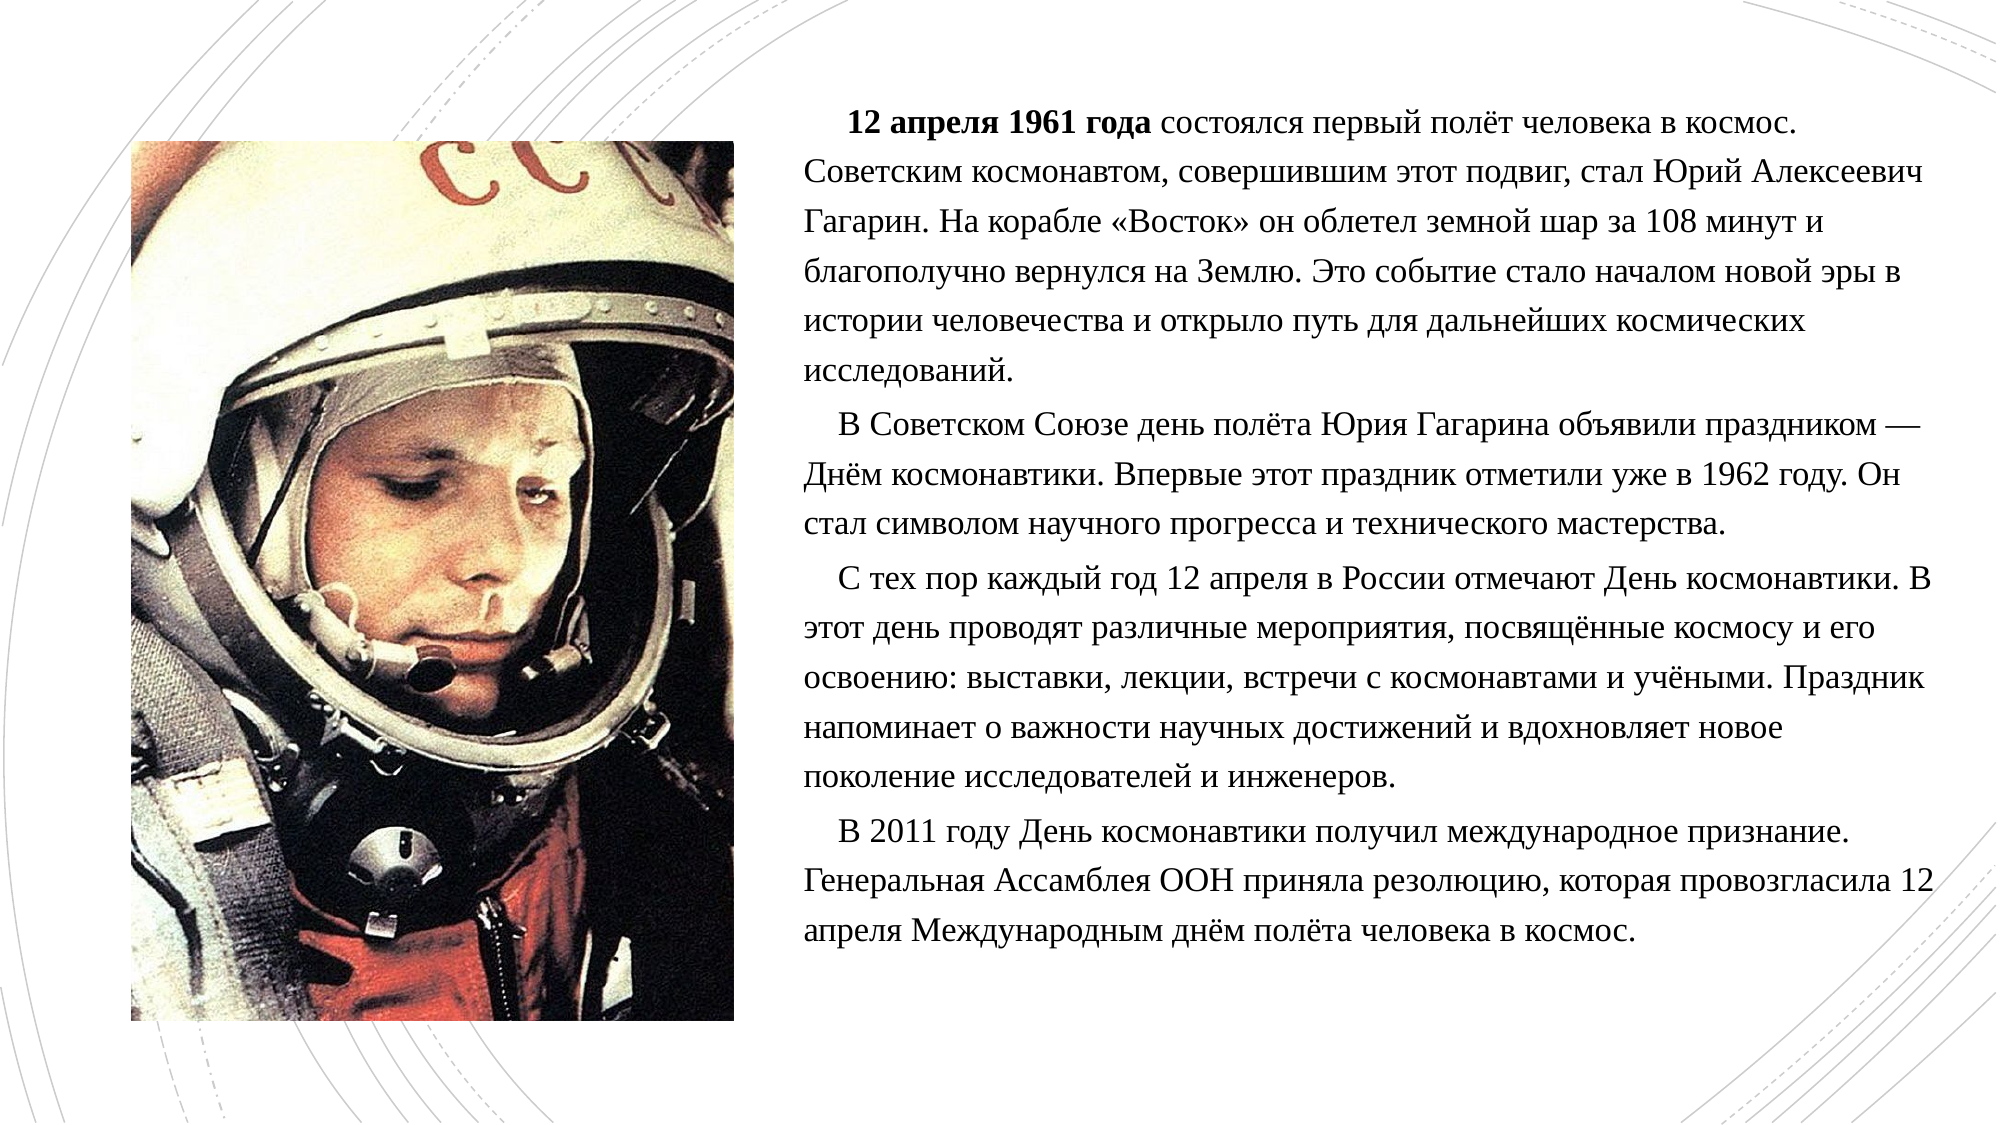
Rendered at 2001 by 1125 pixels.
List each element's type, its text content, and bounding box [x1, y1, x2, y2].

picture [131, 141, 735, 1021]
list 12 апреля 1961 года состоялся первый полёт человека в космос. Советским космонавтом, совершившим этот подвиг, стал Юрий Алексеевич Гагарин. На корабле «Восток» он облетел земной шар за 108 минут и благополучно вернулся на Землю. Это событие стало началом новой эры в истории человечества и открыло путь для дальнейших космических исследований. В Советском Союзе день полёта Юрия Гагарина объявили праздником — Днём космонавтики. Впервые этот праздник отметили уже в 1962 году. Он стал символом научного прогресса и технического мастерства. С тех пор каждый год 12 апреля в России отмечают День космонавтики. В этот день проводят различные мероприятия, посвящённые космосу и его освоению: выставки, лекции, встречи с космонавтами и учёными. Праздник напоминает о важности научных достижений и вдохновляет новое поколение исследователей и инженеров. В 2011 году День космонавтики получил международное признание. Генеральная Ассамблея ООН приняла резолюцию, которая провозгласила 12 апреля Международным днём полёта человека в космос. [788, 83, 1950, 1054]
